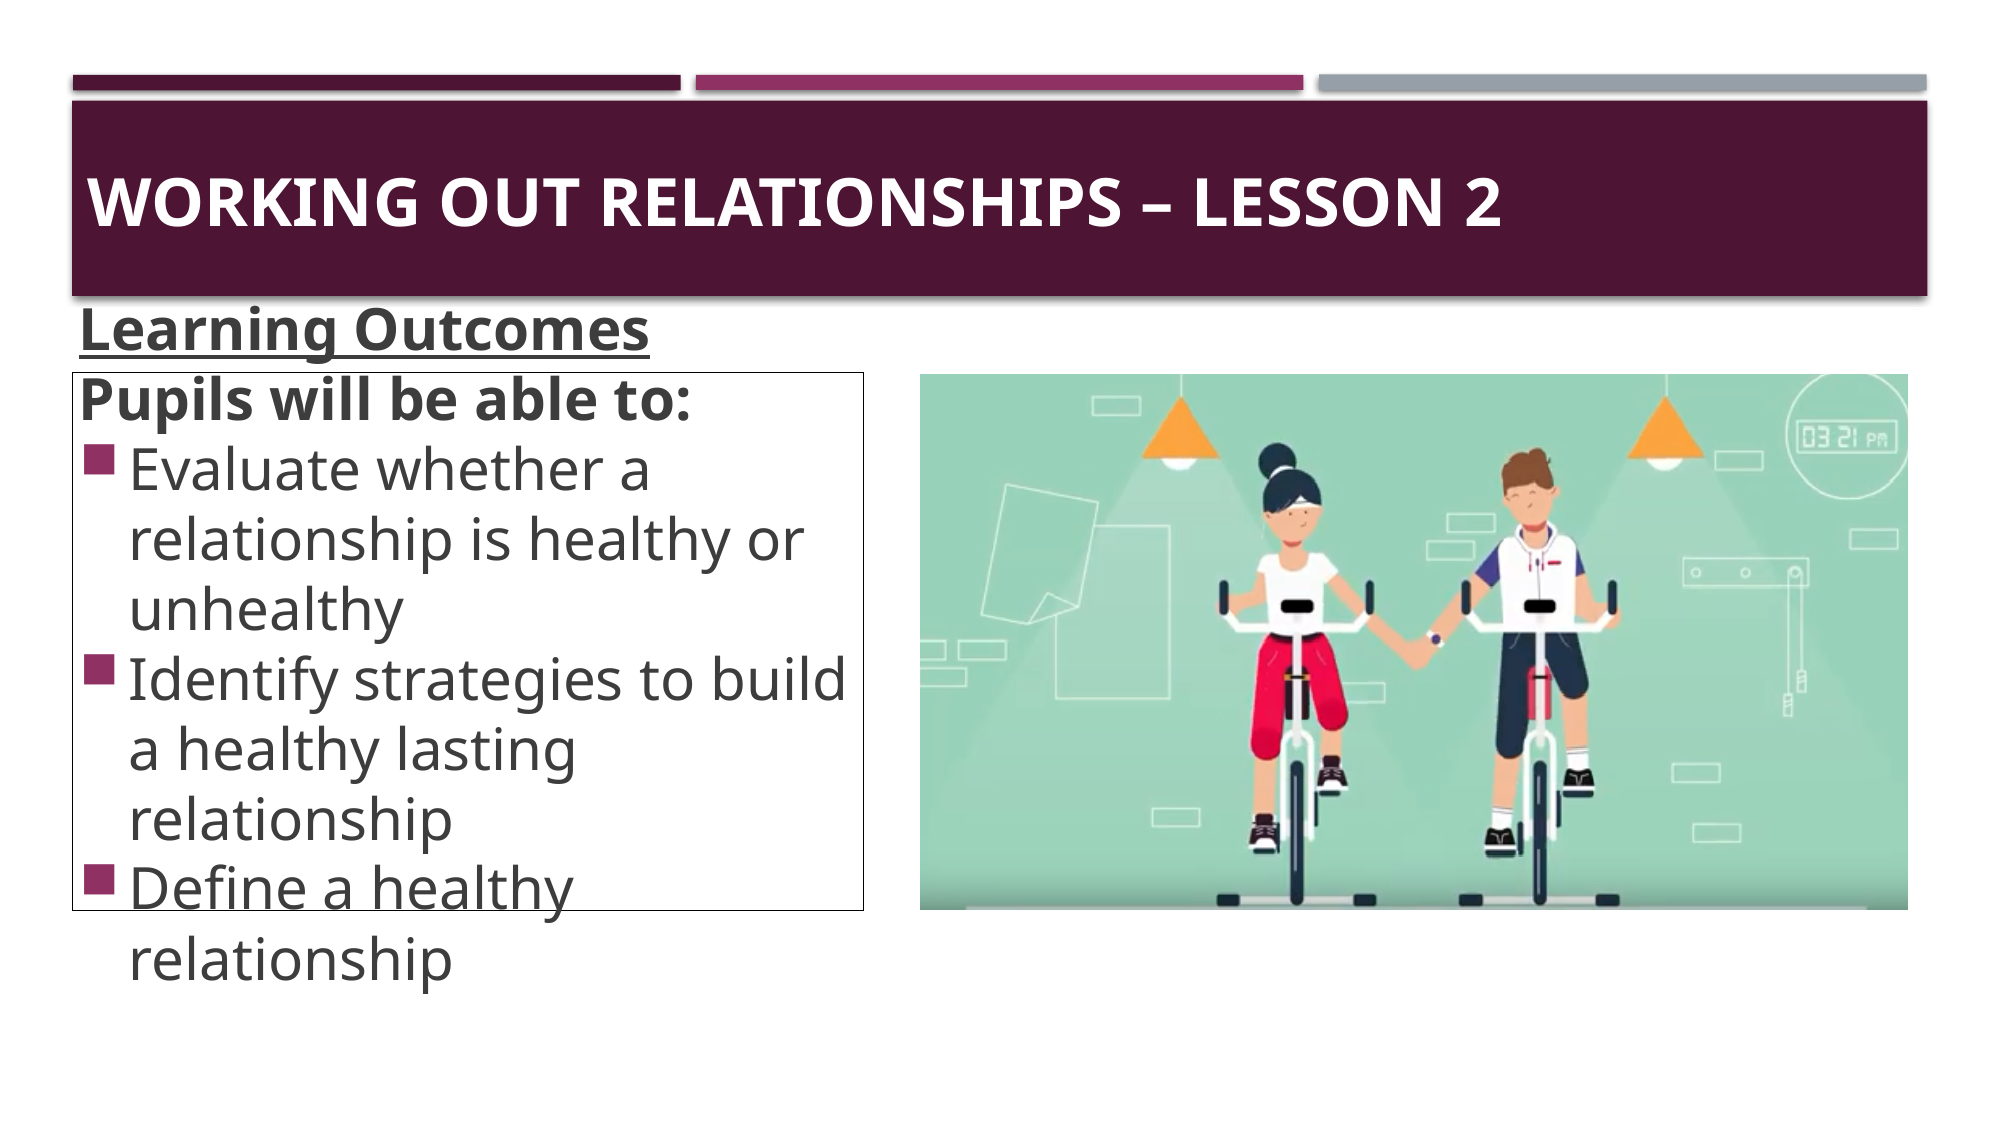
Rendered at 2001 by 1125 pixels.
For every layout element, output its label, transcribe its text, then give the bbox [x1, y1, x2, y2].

picture [919, 373, 1909, 910]
title Working out relationships – LESSON 2 [72, 103, 1928, 297]
list Learning Outcomes Pupils will be able to: Evaluate whether a relationship is healthy or unhealthy Identify strategies to build a healthy lasting relationship Define a healthy relationship [72, 372, 864, 911]
